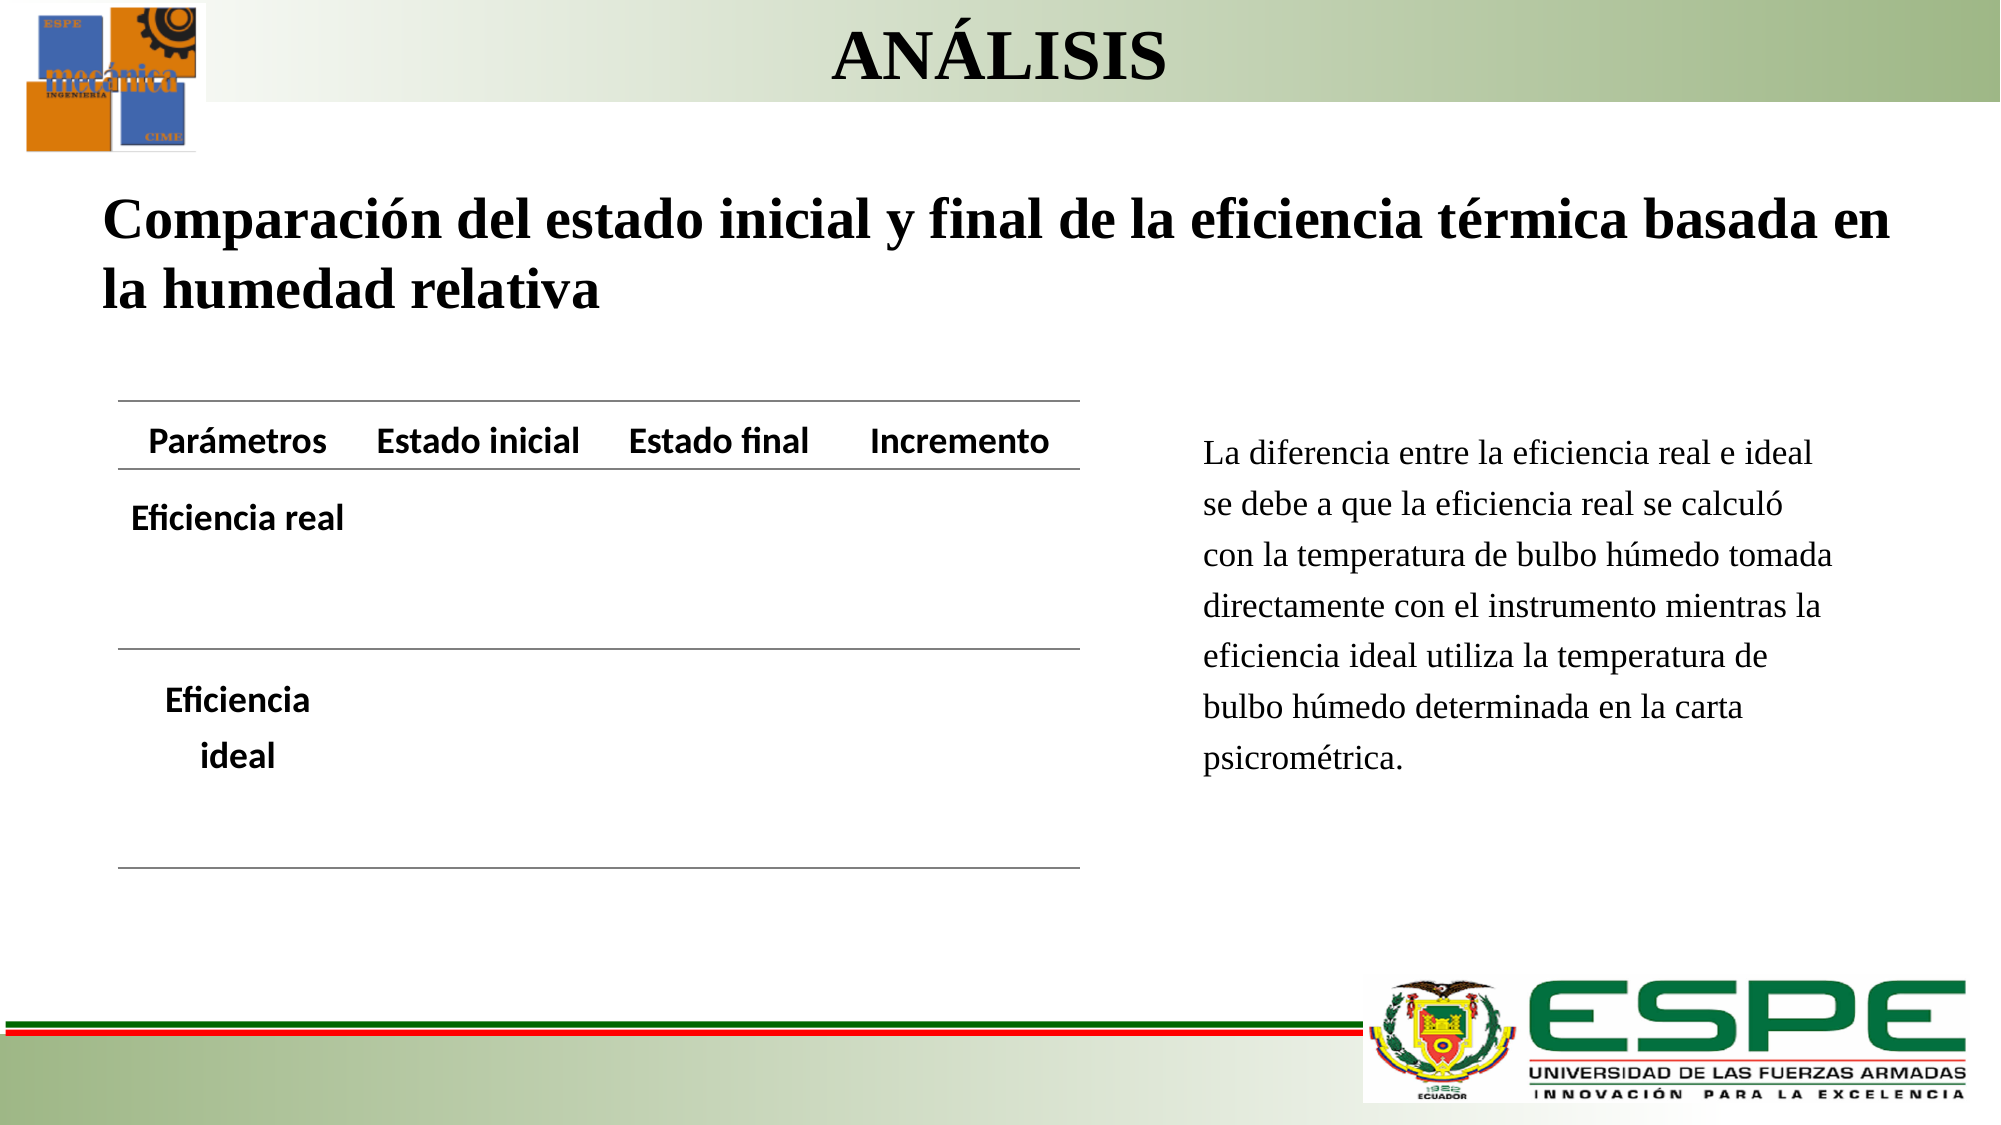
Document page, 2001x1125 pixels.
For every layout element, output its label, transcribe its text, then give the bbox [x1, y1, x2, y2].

text_box Comparación del estado inicial y final de la eficiencia térmica basada en la humedad relativa [87, 172, 1913, 328]
picture [5, 3, 206, 160]
text_box La diferencia entre la eficiencia real e ideal se debe a que la eficiencia real se calculó con la temperatura de bulbo húmedo tomada directamente con el instrumento mientras la eficiencia ideal utiliza la temperatura de bulbo húmedo determinada en la carta psicrométrica. [1188, 413, 1853, 785]
title ANÁLISIS [653, 0, 1346, 102]
picture [1363, 974, 1977, 1103]
